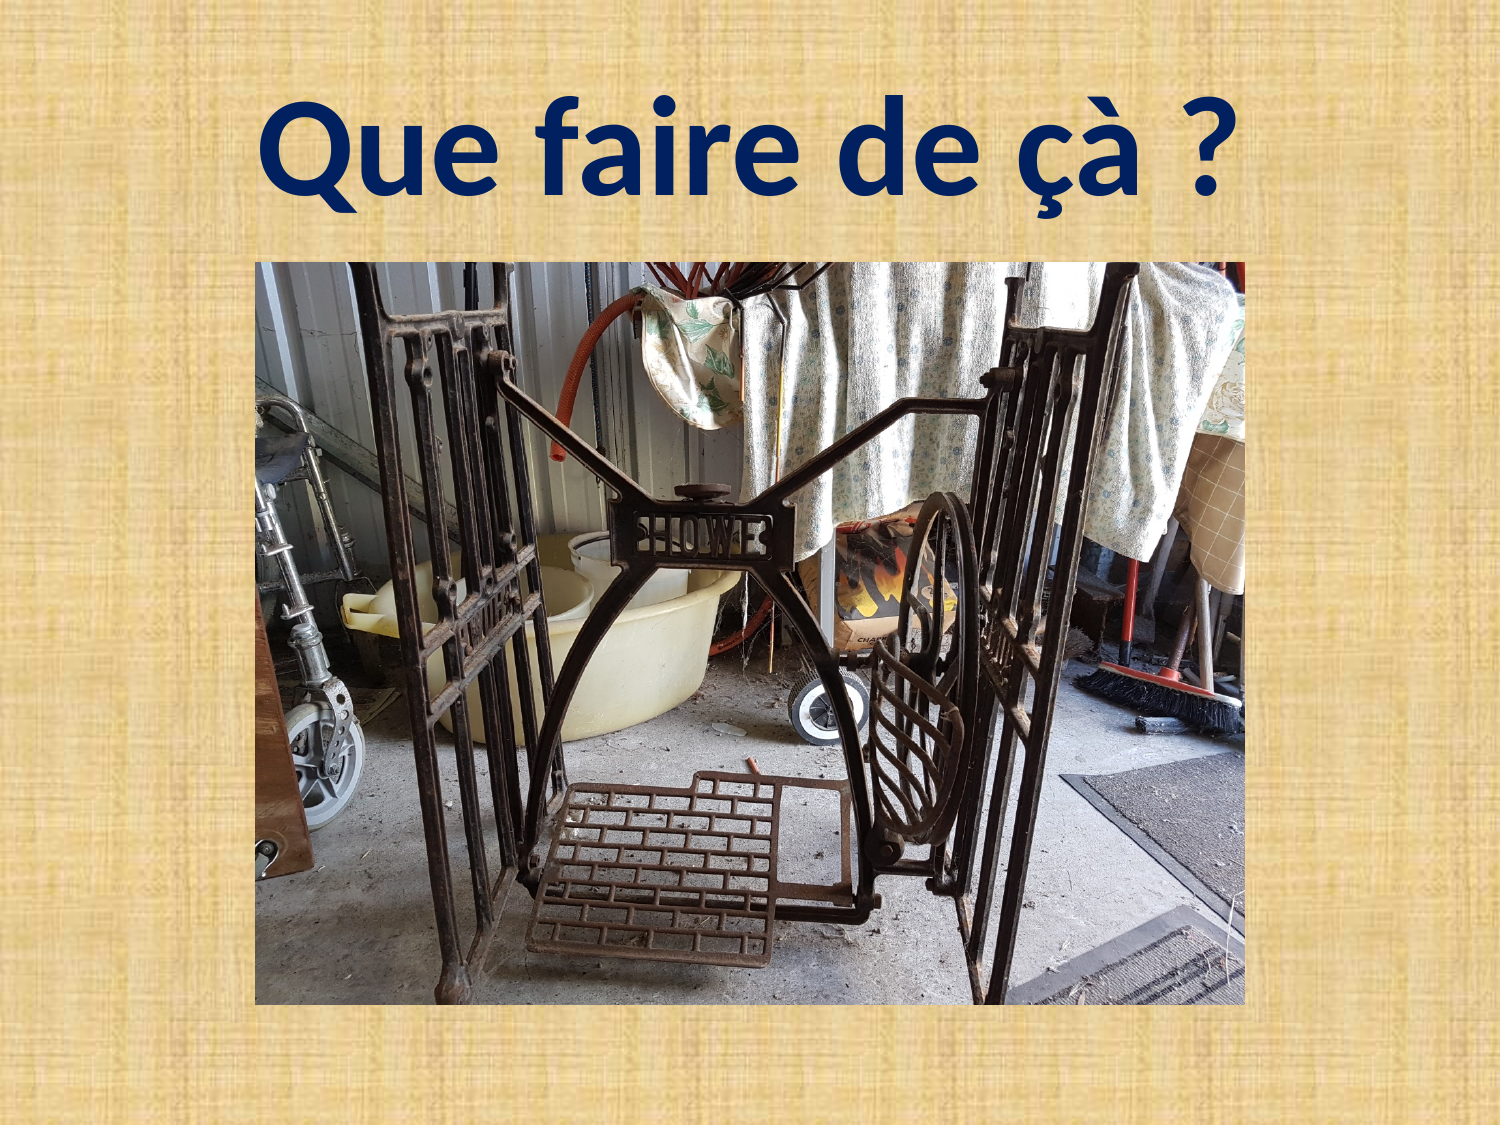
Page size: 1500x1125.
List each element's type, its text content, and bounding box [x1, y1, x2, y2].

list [254, 262, 1246, 1006]
picture [0, 0, 1500, 1125]
title Que faire de çà ? [75, 45, 1425, 233]
